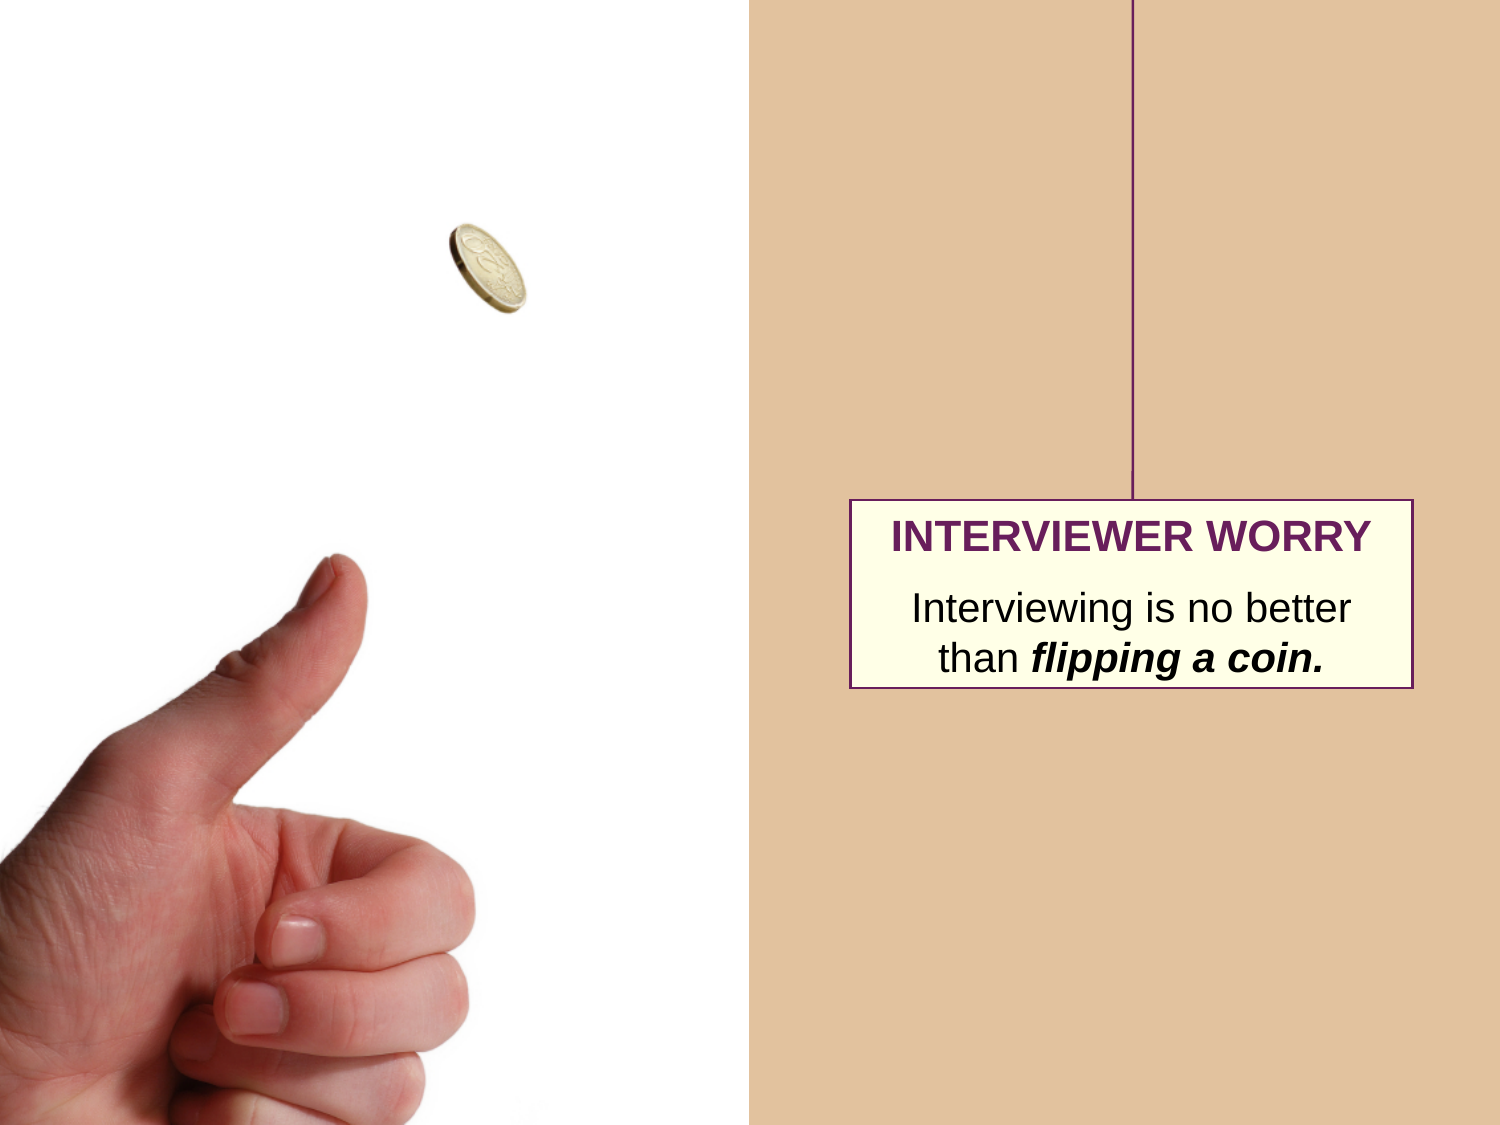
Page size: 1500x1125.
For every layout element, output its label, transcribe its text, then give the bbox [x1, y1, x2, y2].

picture [0, 0, 749, 1125]
text_box INTERVIEWER WORRY Interviewing is no better than flipping a coin. [850, 499, 1413, 689]
text_box [750, 0, 1500, 1125]
